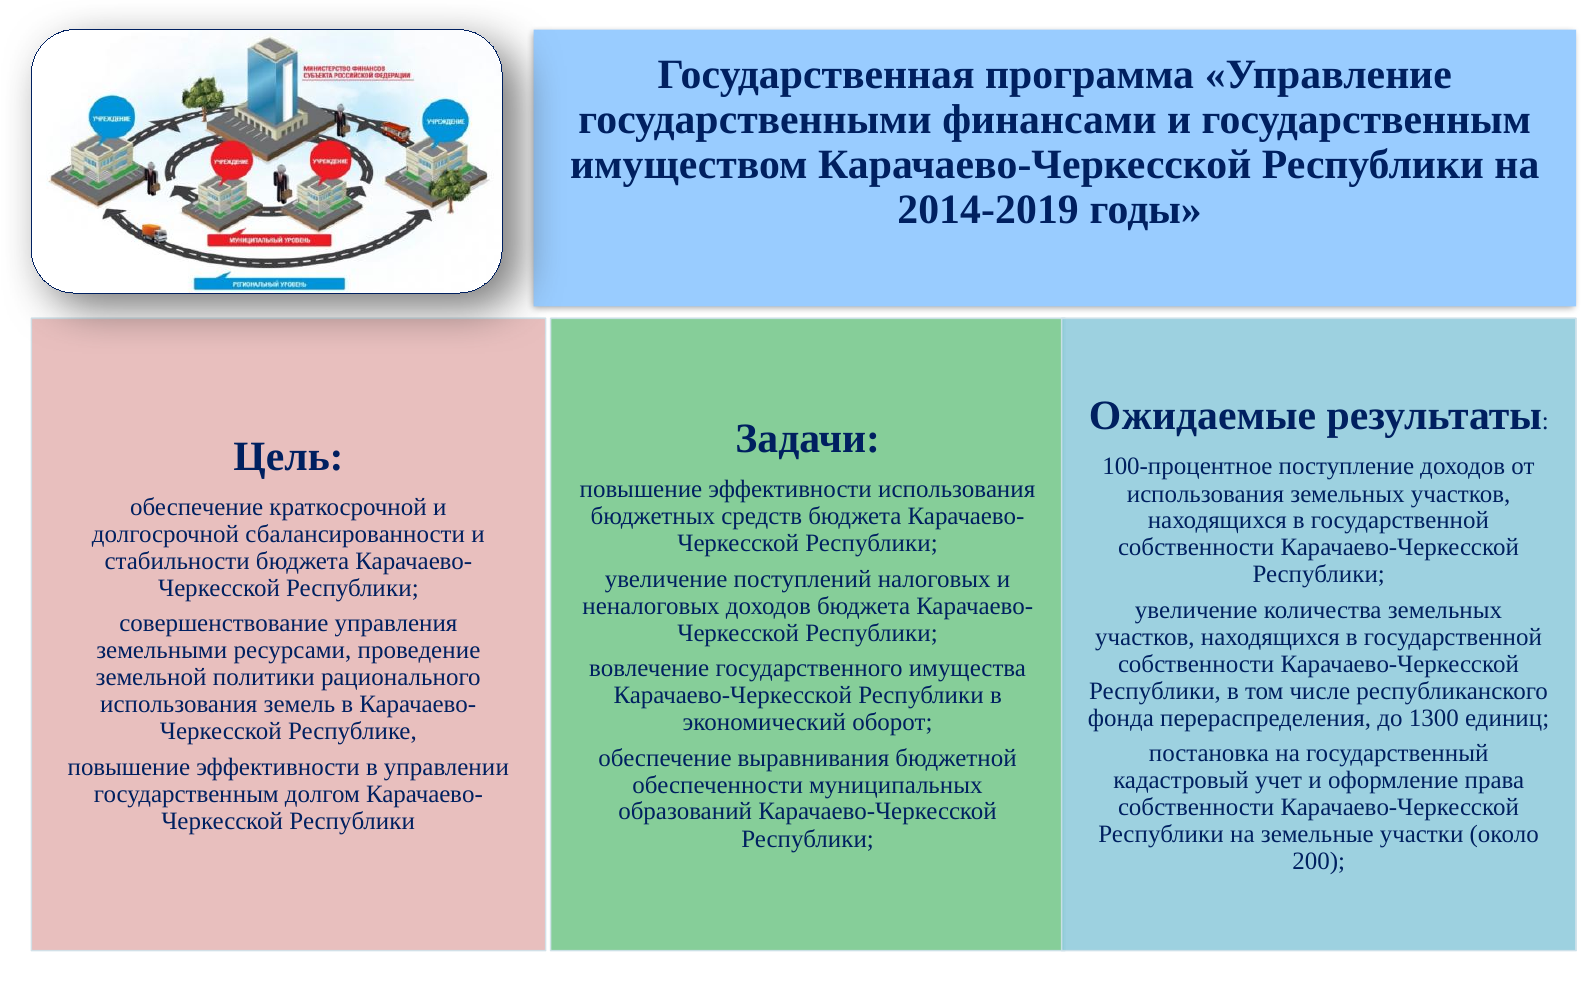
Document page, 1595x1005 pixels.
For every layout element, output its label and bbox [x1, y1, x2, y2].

text_box [31, 27, 1577, 1005]
picture [30, 29, 503, 294]
